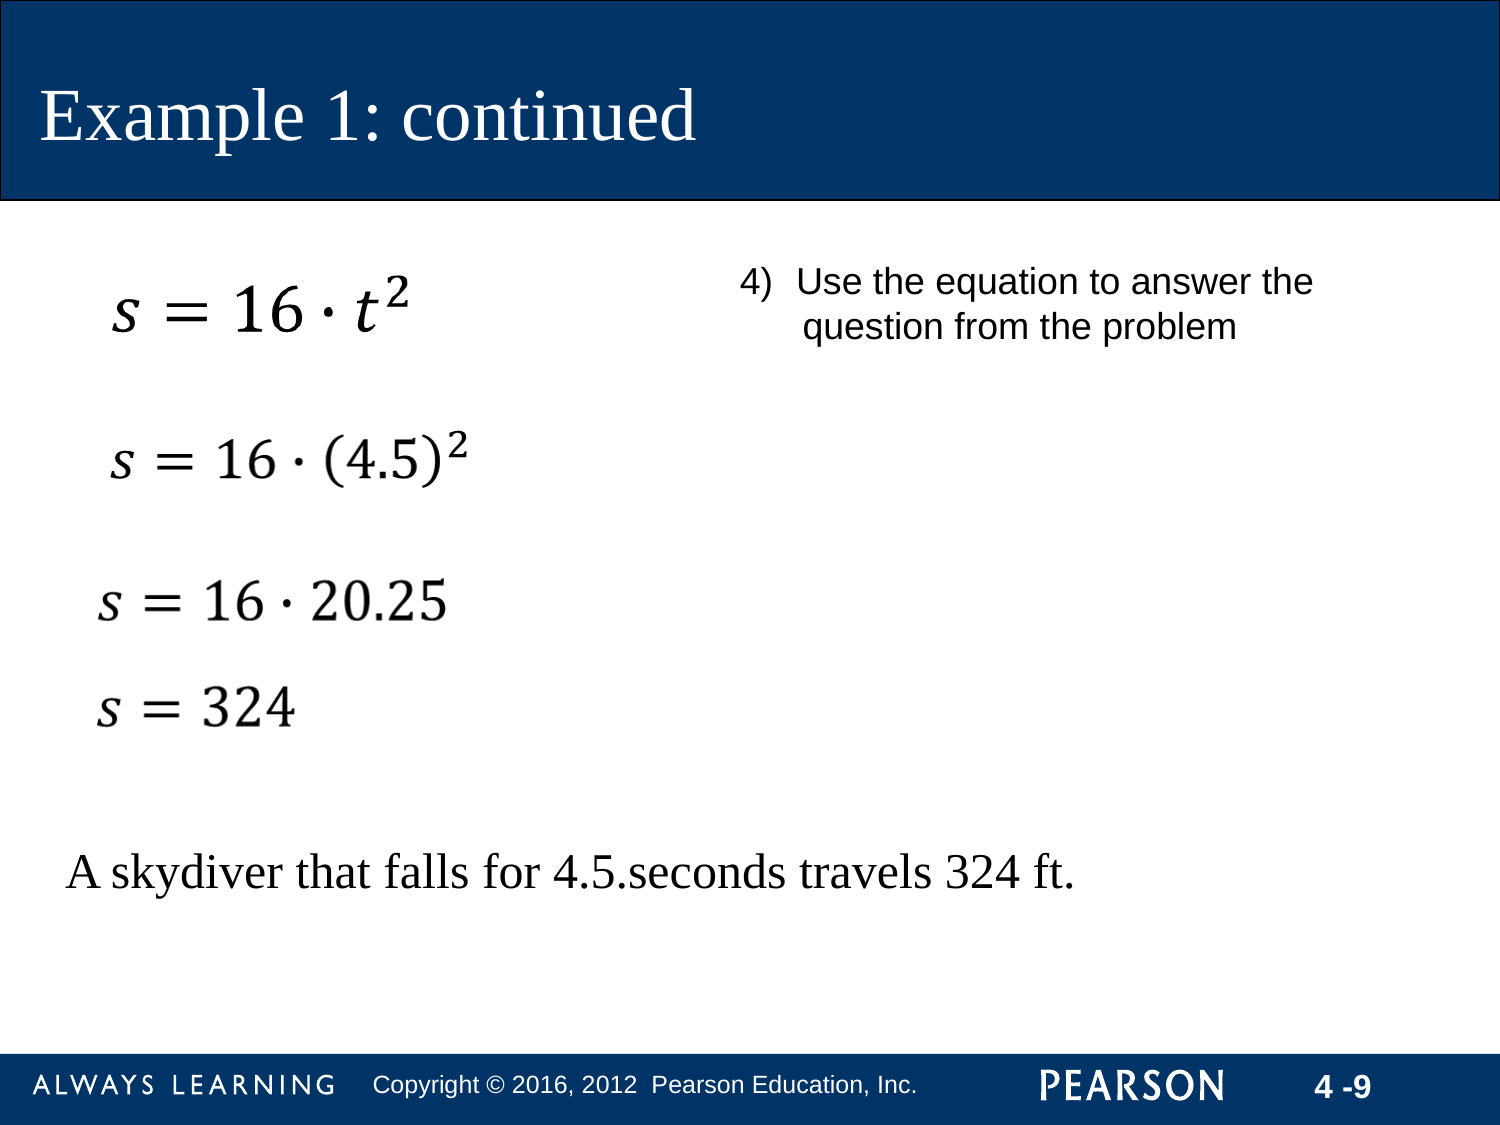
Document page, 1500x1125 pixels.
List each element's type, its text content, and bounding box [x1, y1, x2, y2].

list A skydiver that falls for 4.5.seconds travels 324 ft. [50, 831, 1400, 953]
text_box [99, 421, 483, 492]
text_box [87, 668, 307, 740]
picture [99, 265, 426, 347]
text_box [87, 562, 460, 634]
text_box Use the equation to answer the question from the problem [725, 249, 1450, 355]
title Example 1: continued [24, 57, 1375, 163]
